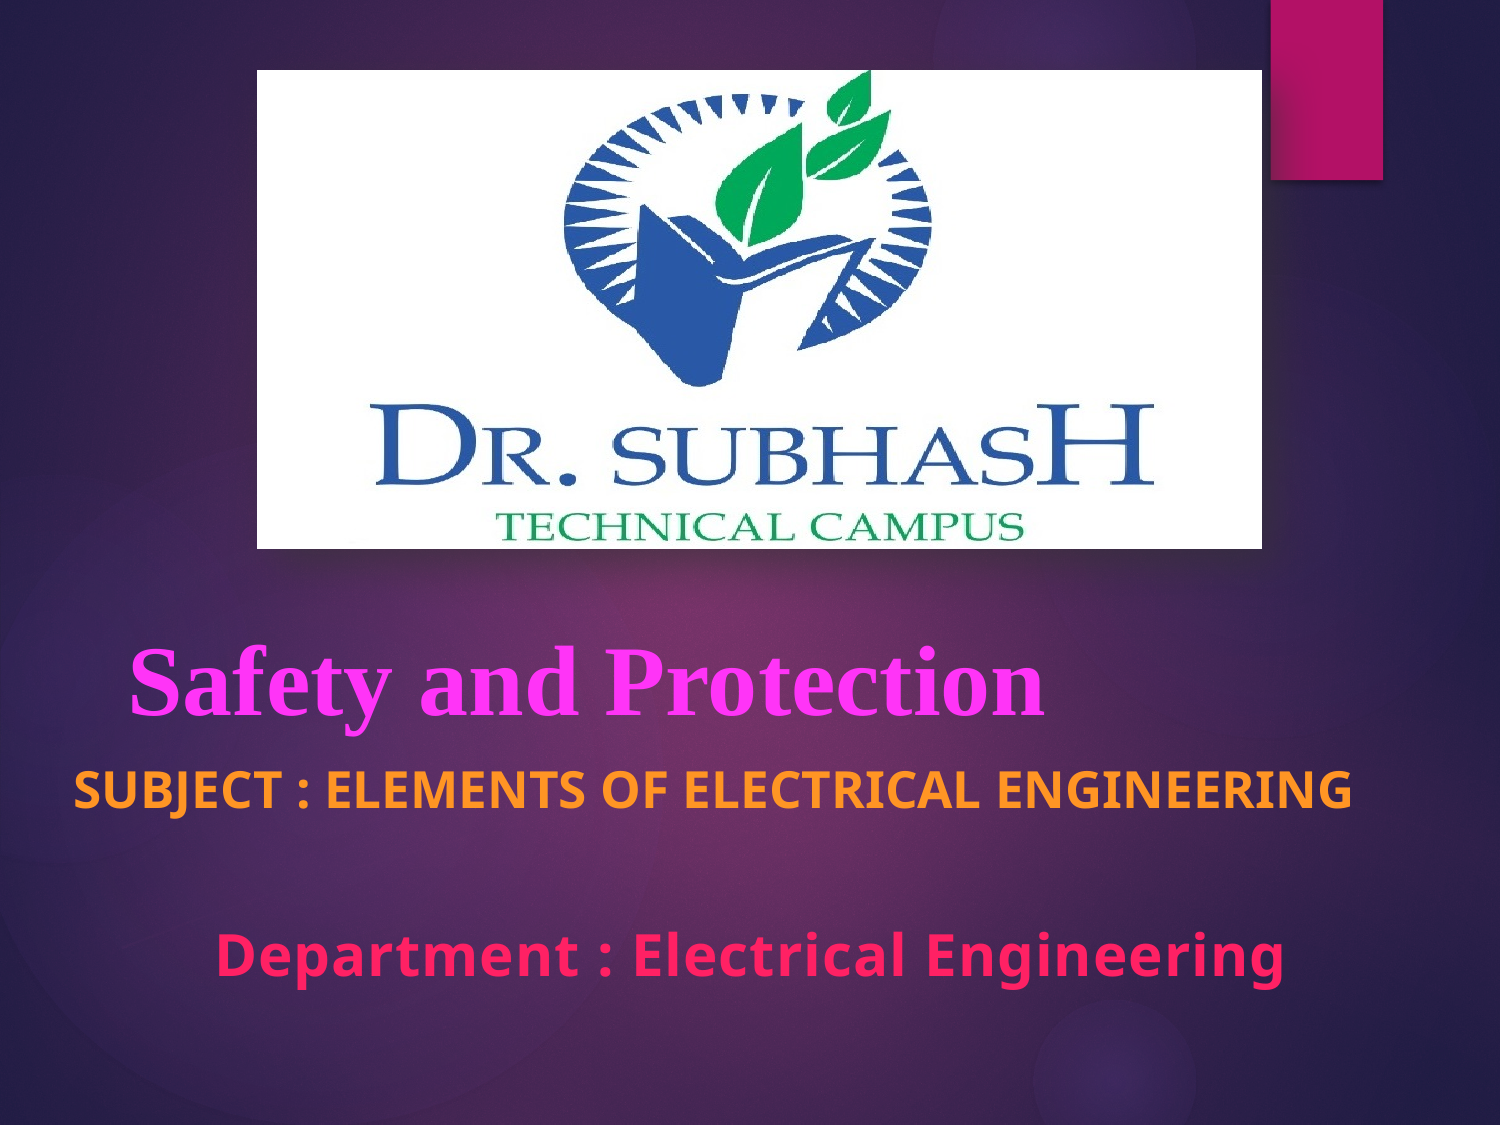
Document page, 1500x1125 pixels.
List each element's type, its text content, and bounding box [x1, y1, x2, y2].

picture [257, 70, 1262, 549]
subtitle Subject : Elements of Electrical Engineering [58, 750, 1477, 874]
title Safety and Protection [112, 574, 1388, 743]
text_box Department : Electrical Engineering [187, 910, 1348, 995]
